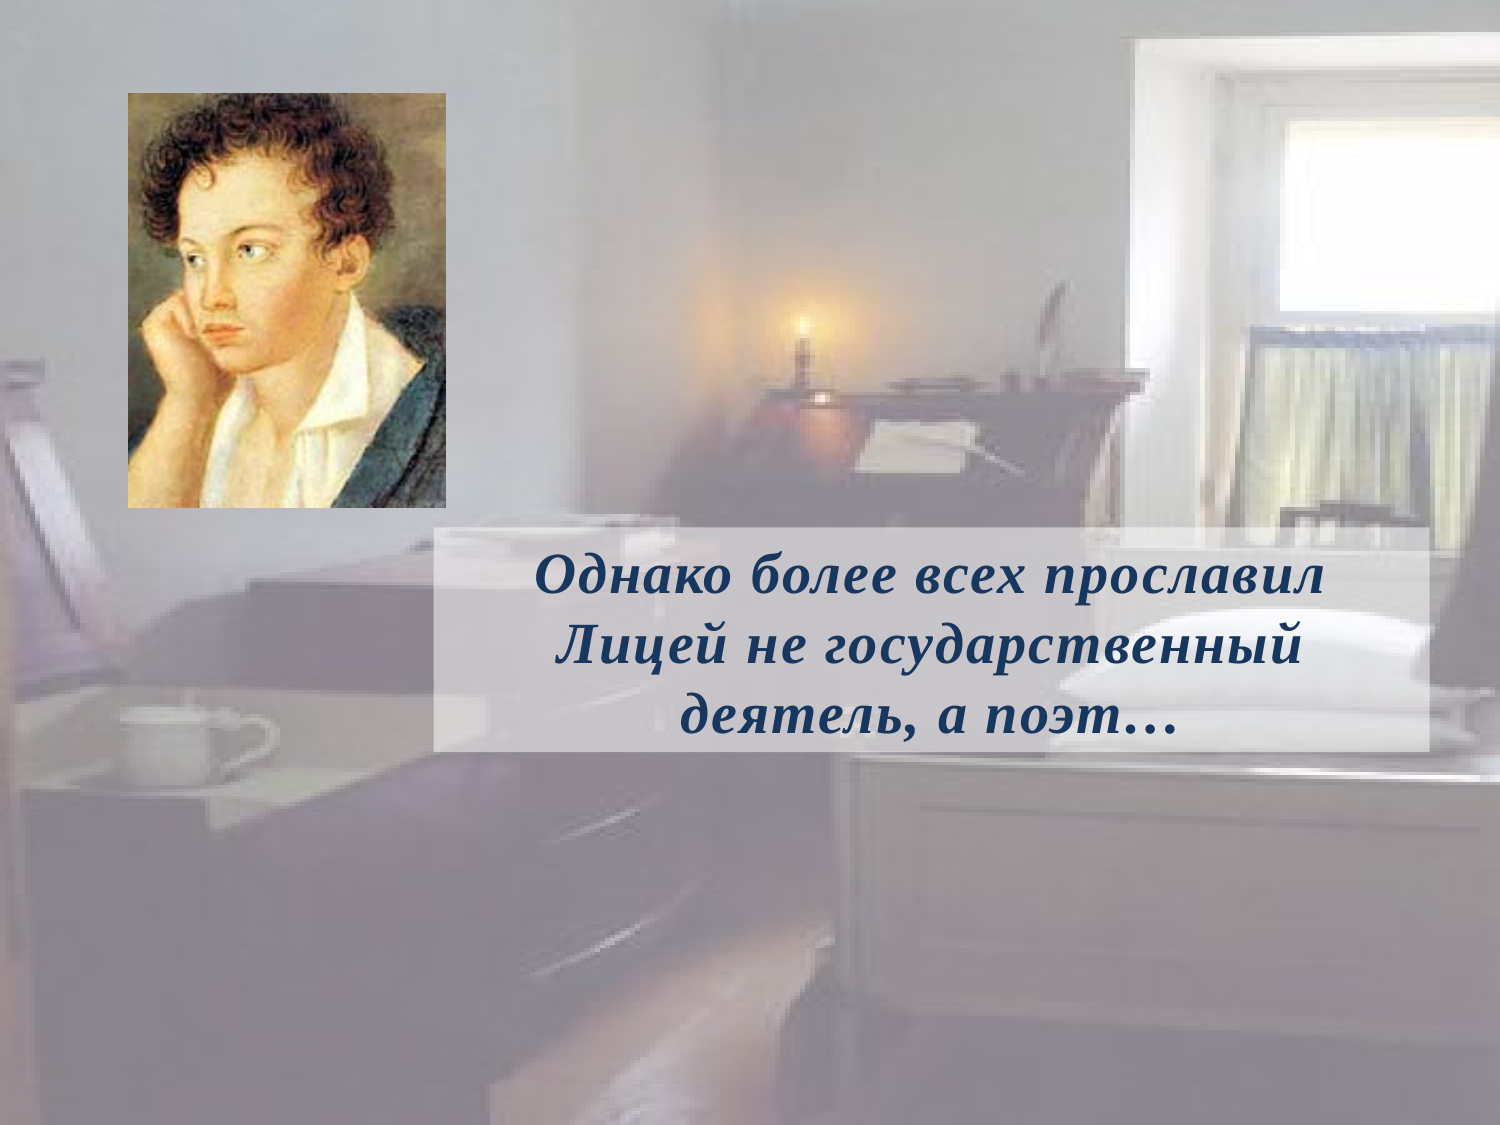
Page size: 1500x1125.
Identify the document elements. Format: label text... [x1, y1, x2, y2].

text_box Однако более всех прославил Лицей не государственный деятель, а поэт… [433, 527, 1430, 753]
picture [128, 93, 446, 508]
